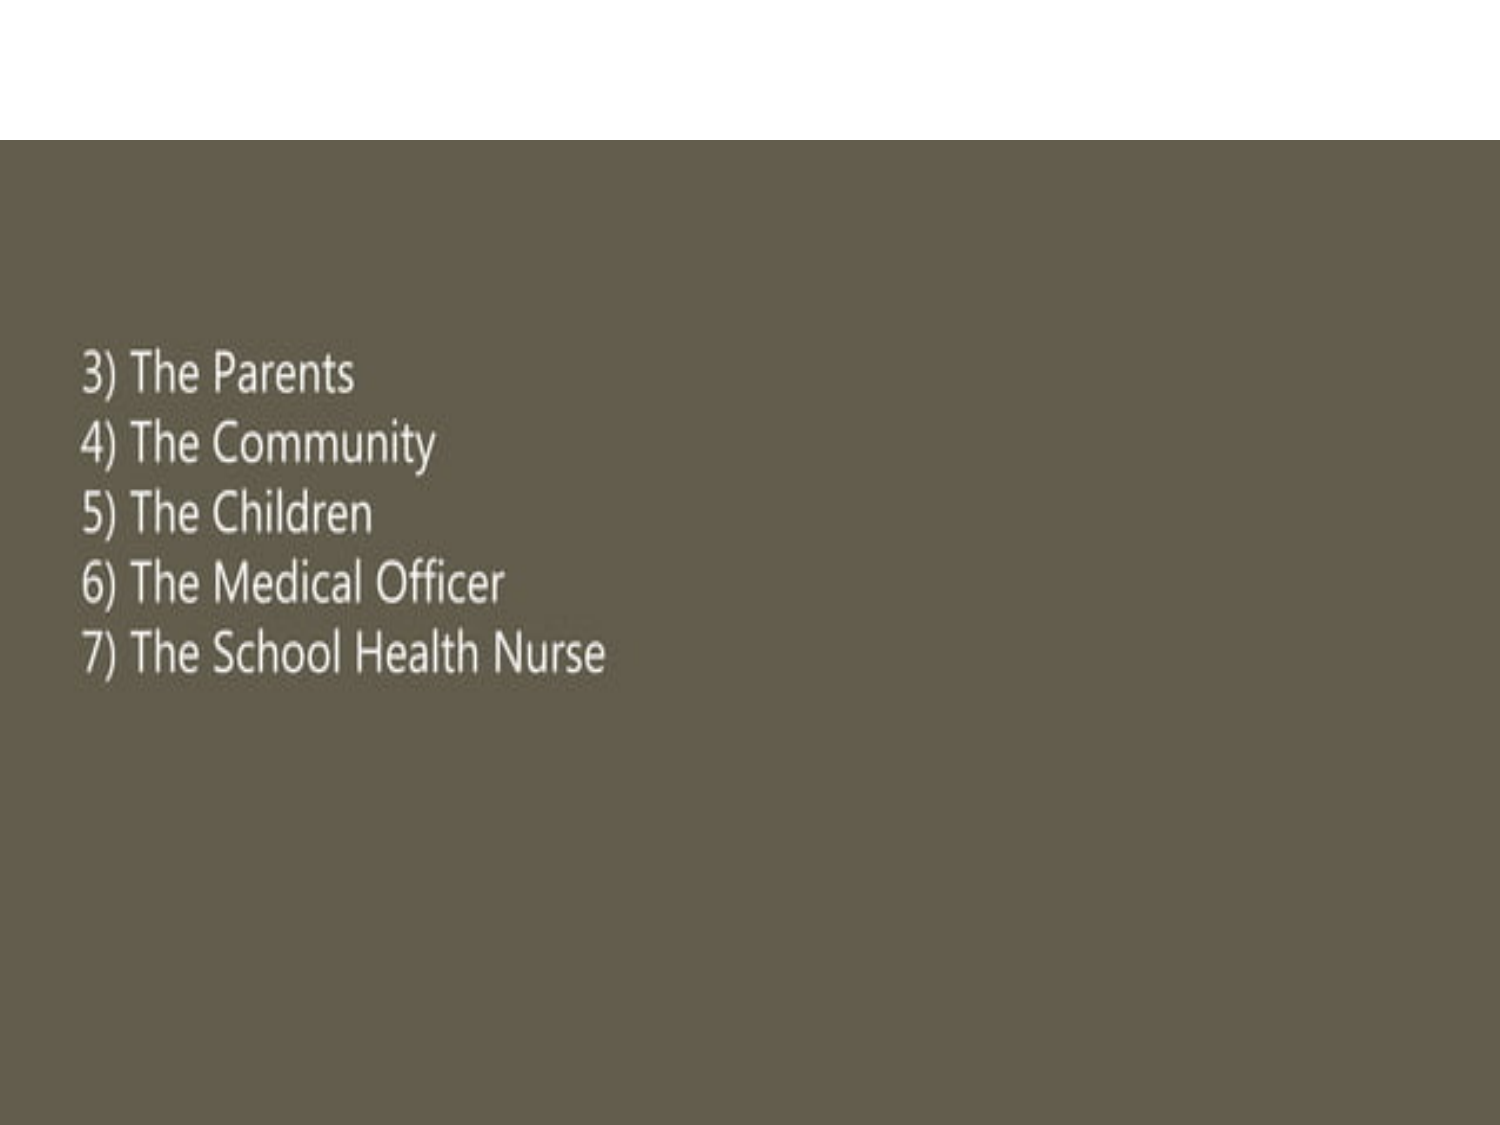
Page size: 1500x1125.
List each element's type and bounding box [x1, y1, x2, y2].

picture [0, 139, 1500, 1125]
